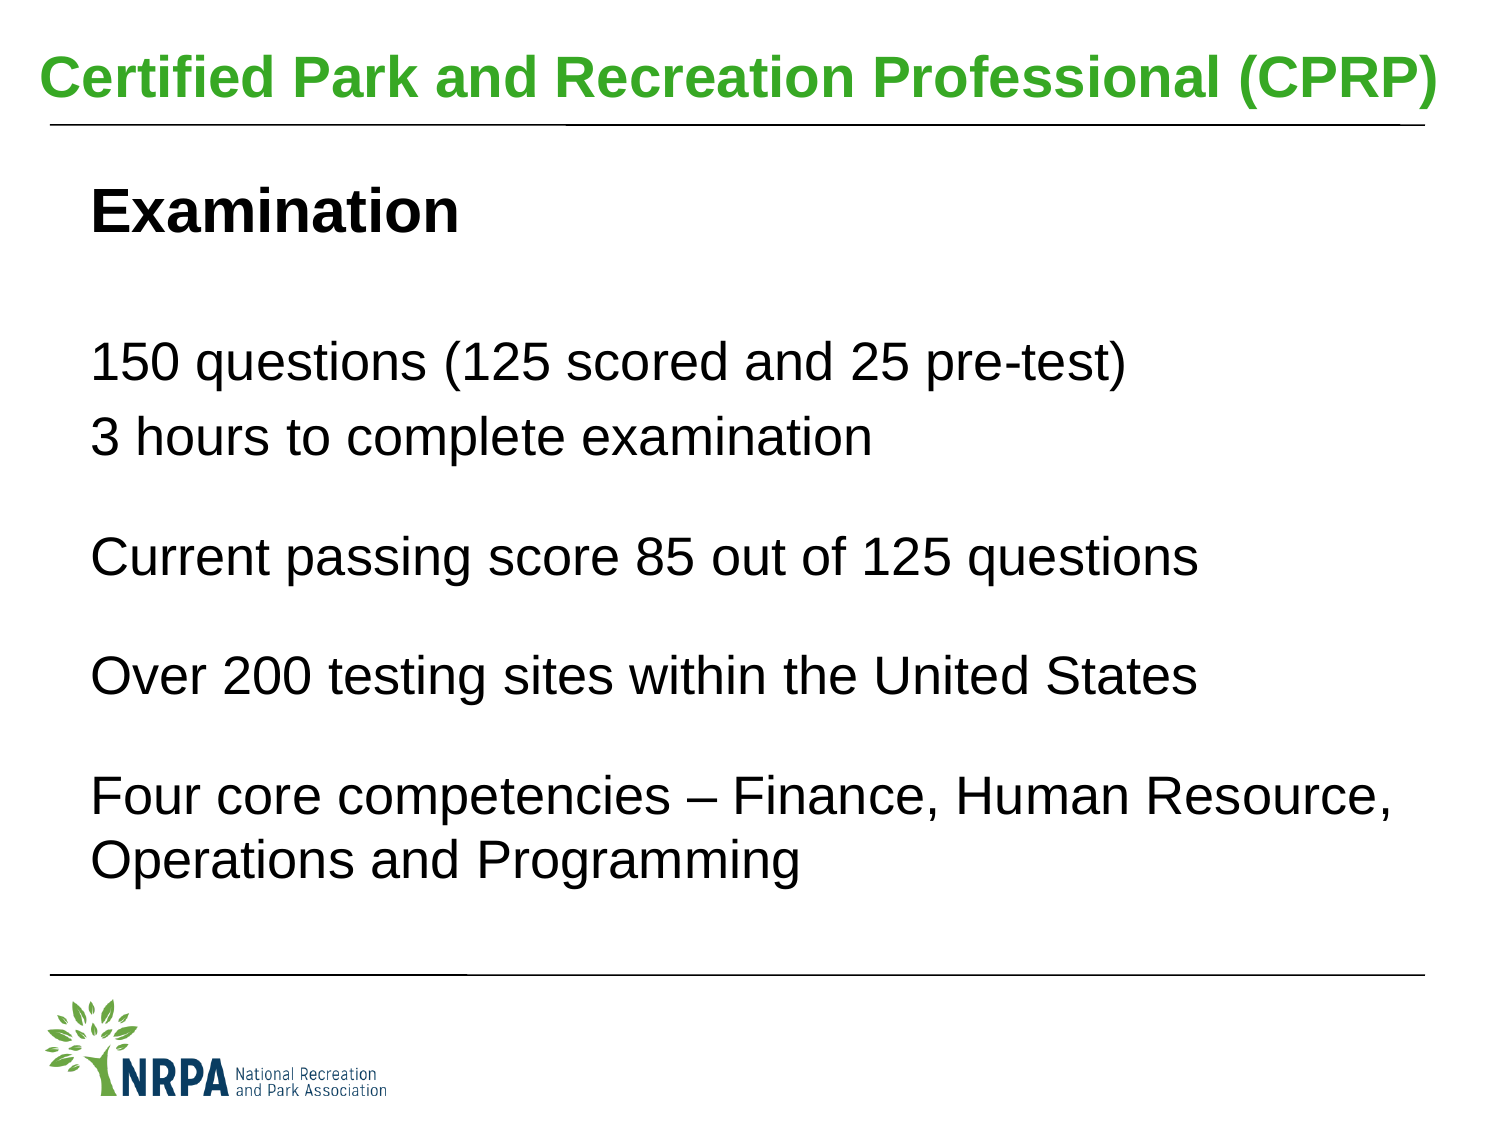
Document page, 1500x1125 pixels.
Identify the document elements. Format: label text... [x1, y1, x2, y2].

title Certified Park and Recreation Professional (CPRP) [24, 49, 1476, 238]
picture [45, 999, 386, 1096]
list Examination 150 questions (125 scored and 25 pre-test) 3 hours to complete examination Current passing score 85 out of 125 questions Over 200 testing sites within the United States Four core competencies – Finance, Human Resource, Operations and Programming [74, 162, 1426, 926]
